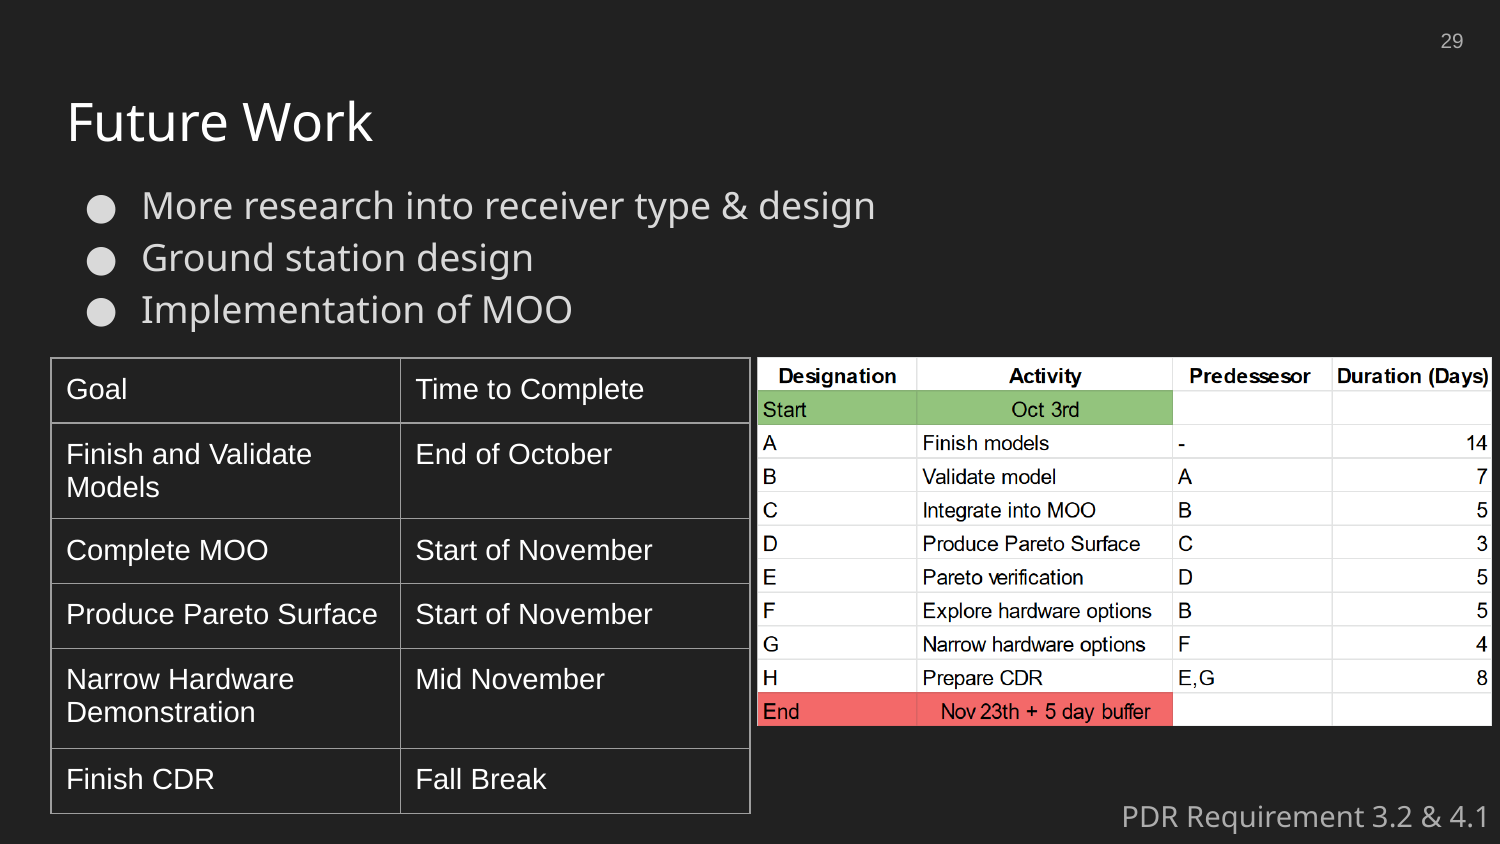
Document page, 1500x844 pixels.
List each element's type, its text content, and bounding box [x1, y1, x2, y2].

list More research into receiver type & design Ground station design Implementation of MOO [51, 160, 1449, 362]
title Future Work [51, 72, 1449, 160]
table_cell End of October [401, 424, 749, 518]
table_cell Finish CDR [52, 749, 400, 813]
table_cell Narrow Hardware Demonstration [52, 649, 400, 748]
picture [756, 357, 1492, 726]
table_cell Start of November [401, 519, 749, 583]
slide_number ‹#› [1388, 8, 1479, 73]
table_cell Start of November [401, 584, 749, 648]
table_cell Fall Break [401, 749, 749, 813]
table_cell Finish and Validate Models [52, 424, 400, 518]
table_cell Mid November [401, 649, 749, 748]
table_cell Complete MOO [52, 519, 400, 583]
table_header Time to Complete [401, 359, 749, 422]
table_header Goal [52, 359, 400, 422]
text_box PDR Requirement 3.2 & 4.1 [1106, 782, 1500, 844]
table_cell Produce Pareto Surface [52, 584, 400, 648]
